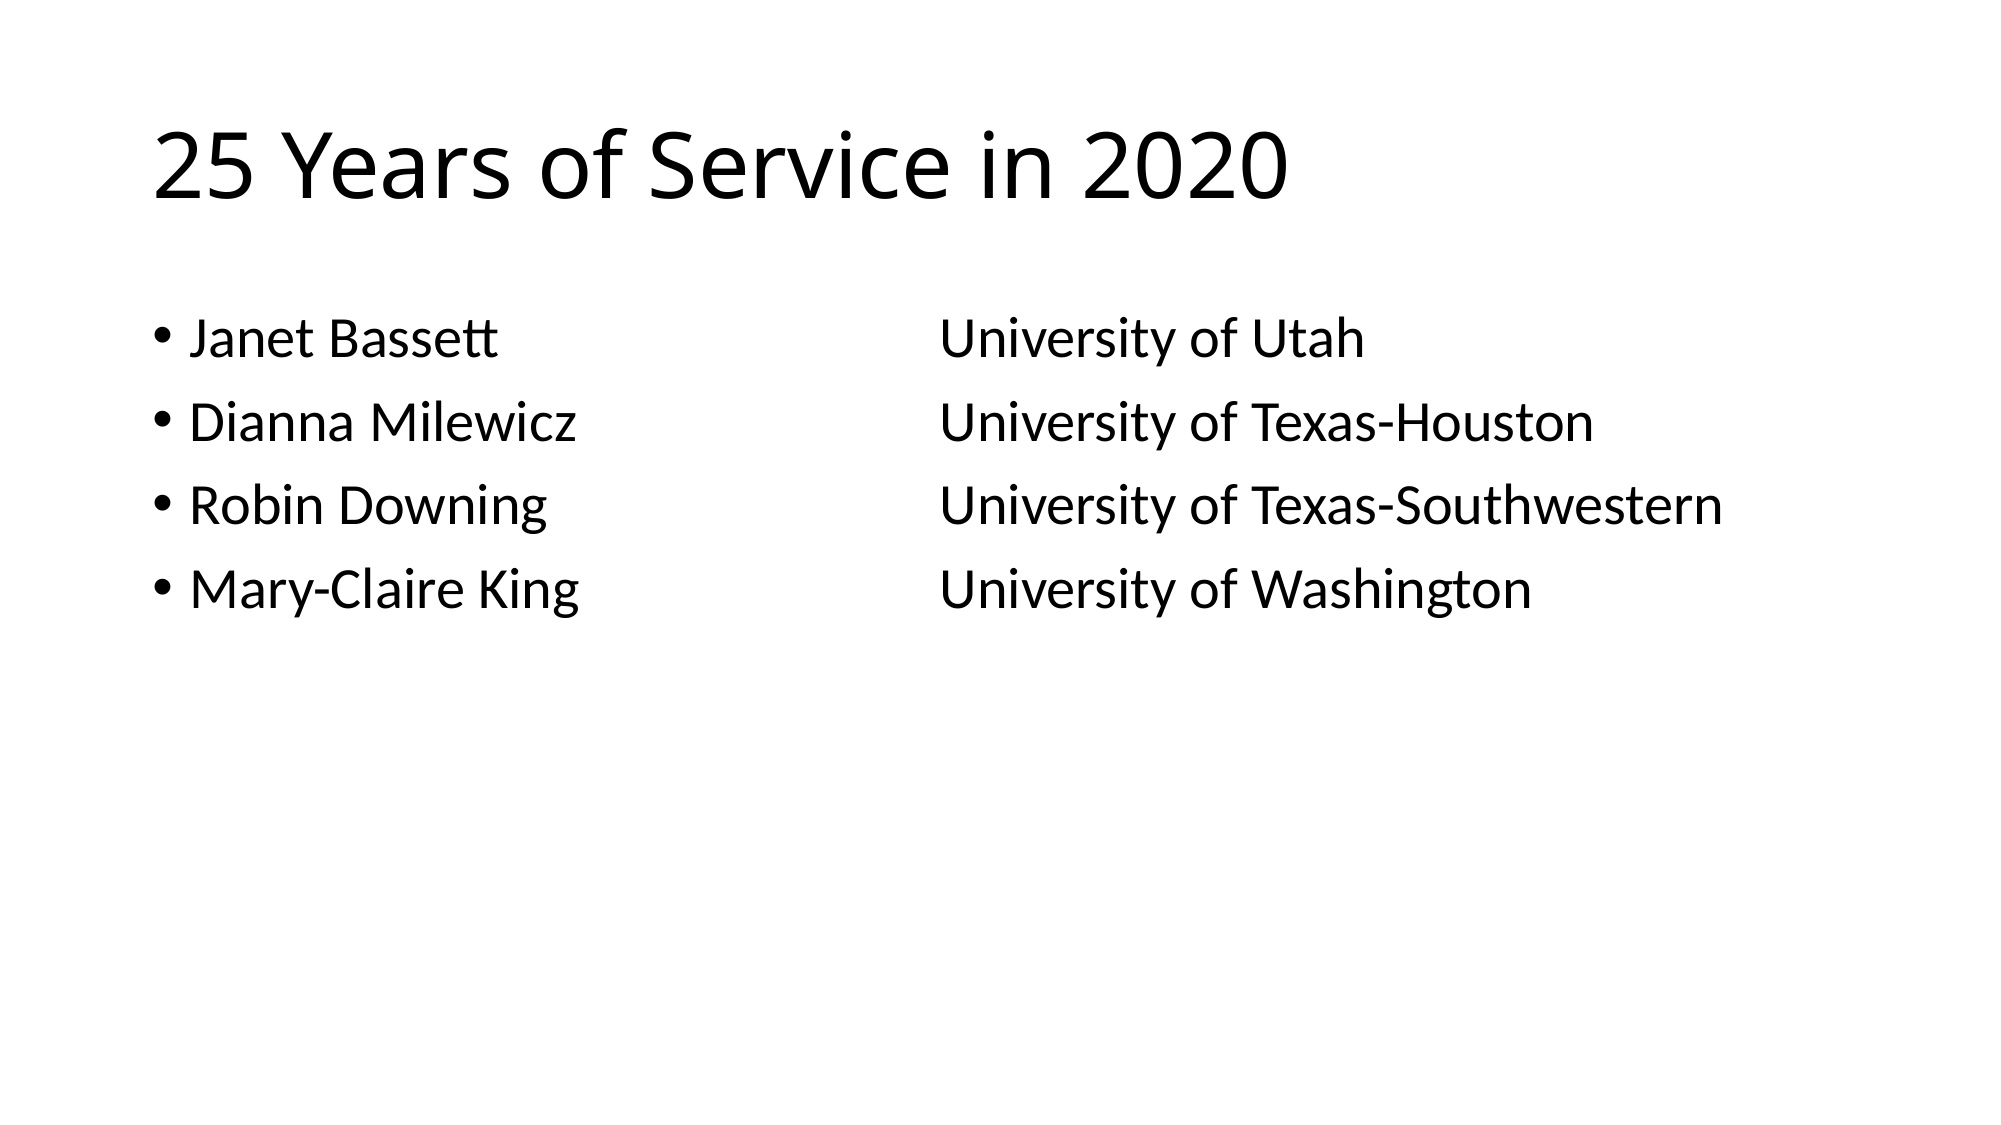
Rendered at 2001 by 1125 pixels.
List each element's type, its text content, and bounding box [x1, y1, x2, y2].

list Janet Bassett University of Utah Dianna Milewicz University of Texas-Houston Robin Downing University of Texas-Southwestern Mary-Claire King University of Washington [137, 299, 1863, 1014]
title 25 Years of Service in 2020 [137, 59, 1863, 278]
